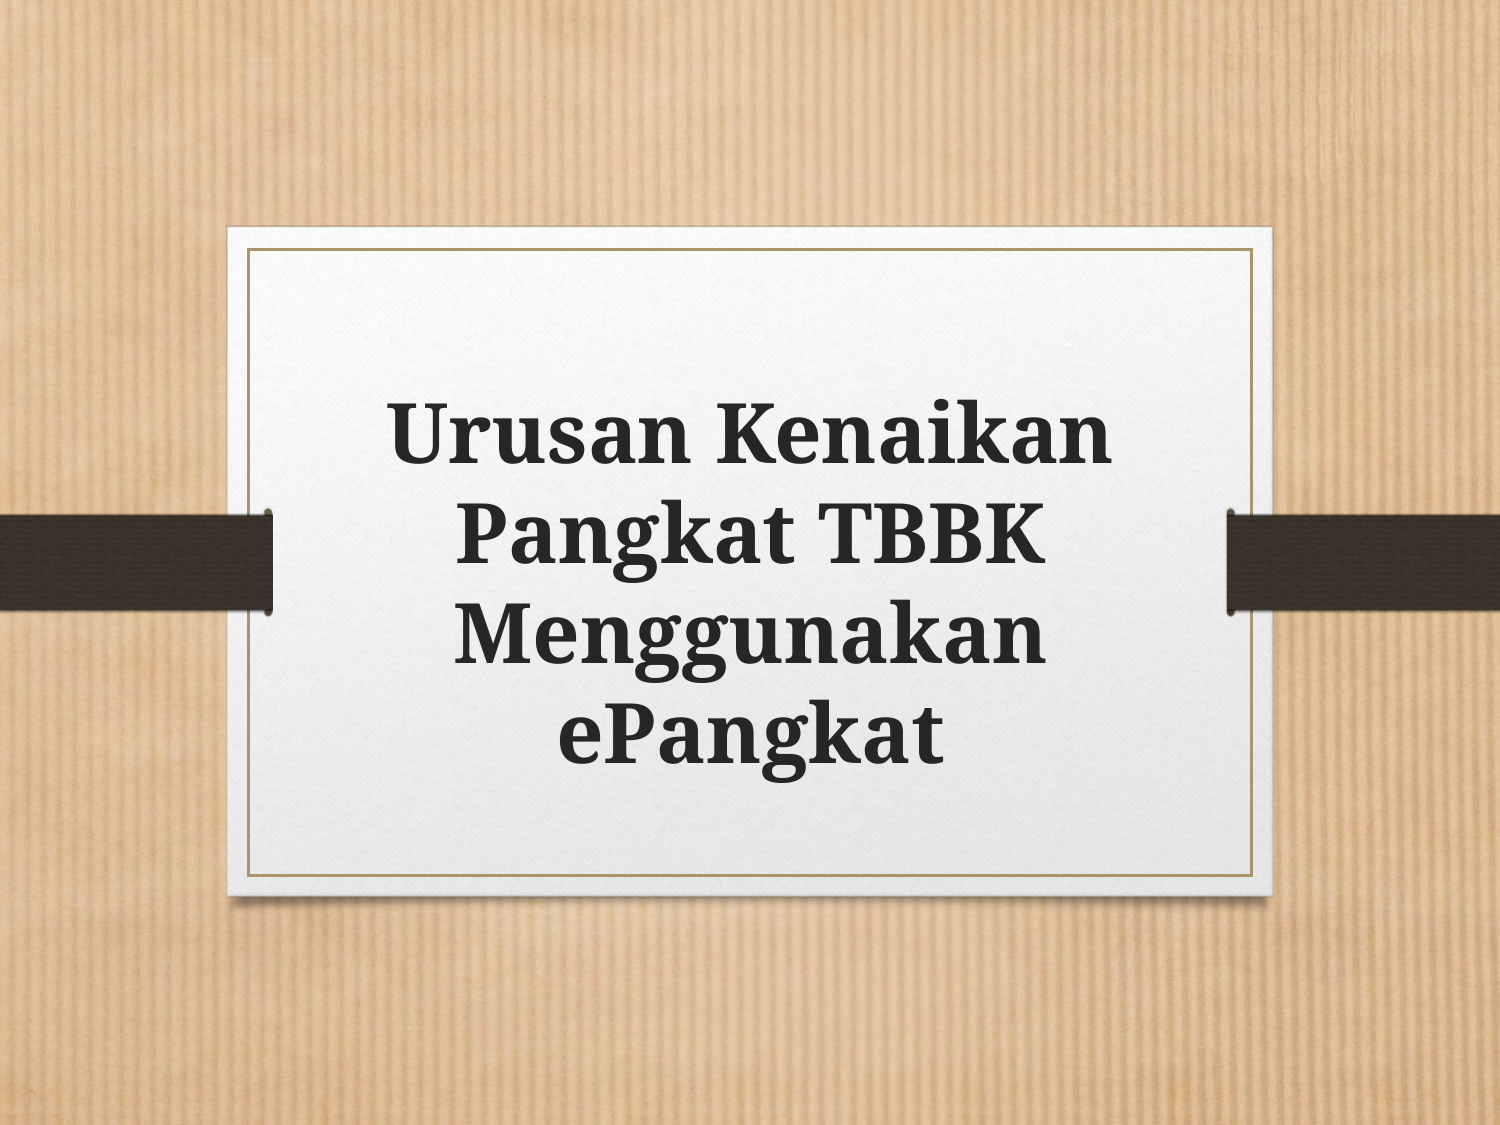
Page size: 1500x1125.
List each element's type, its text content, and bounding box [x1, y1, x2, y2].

picture [0, 0, 1500, 1125]
title Urusan Kenaikan Pangkat TBBK Menggunakan ePangkat [315, 297, 1187, 789]
